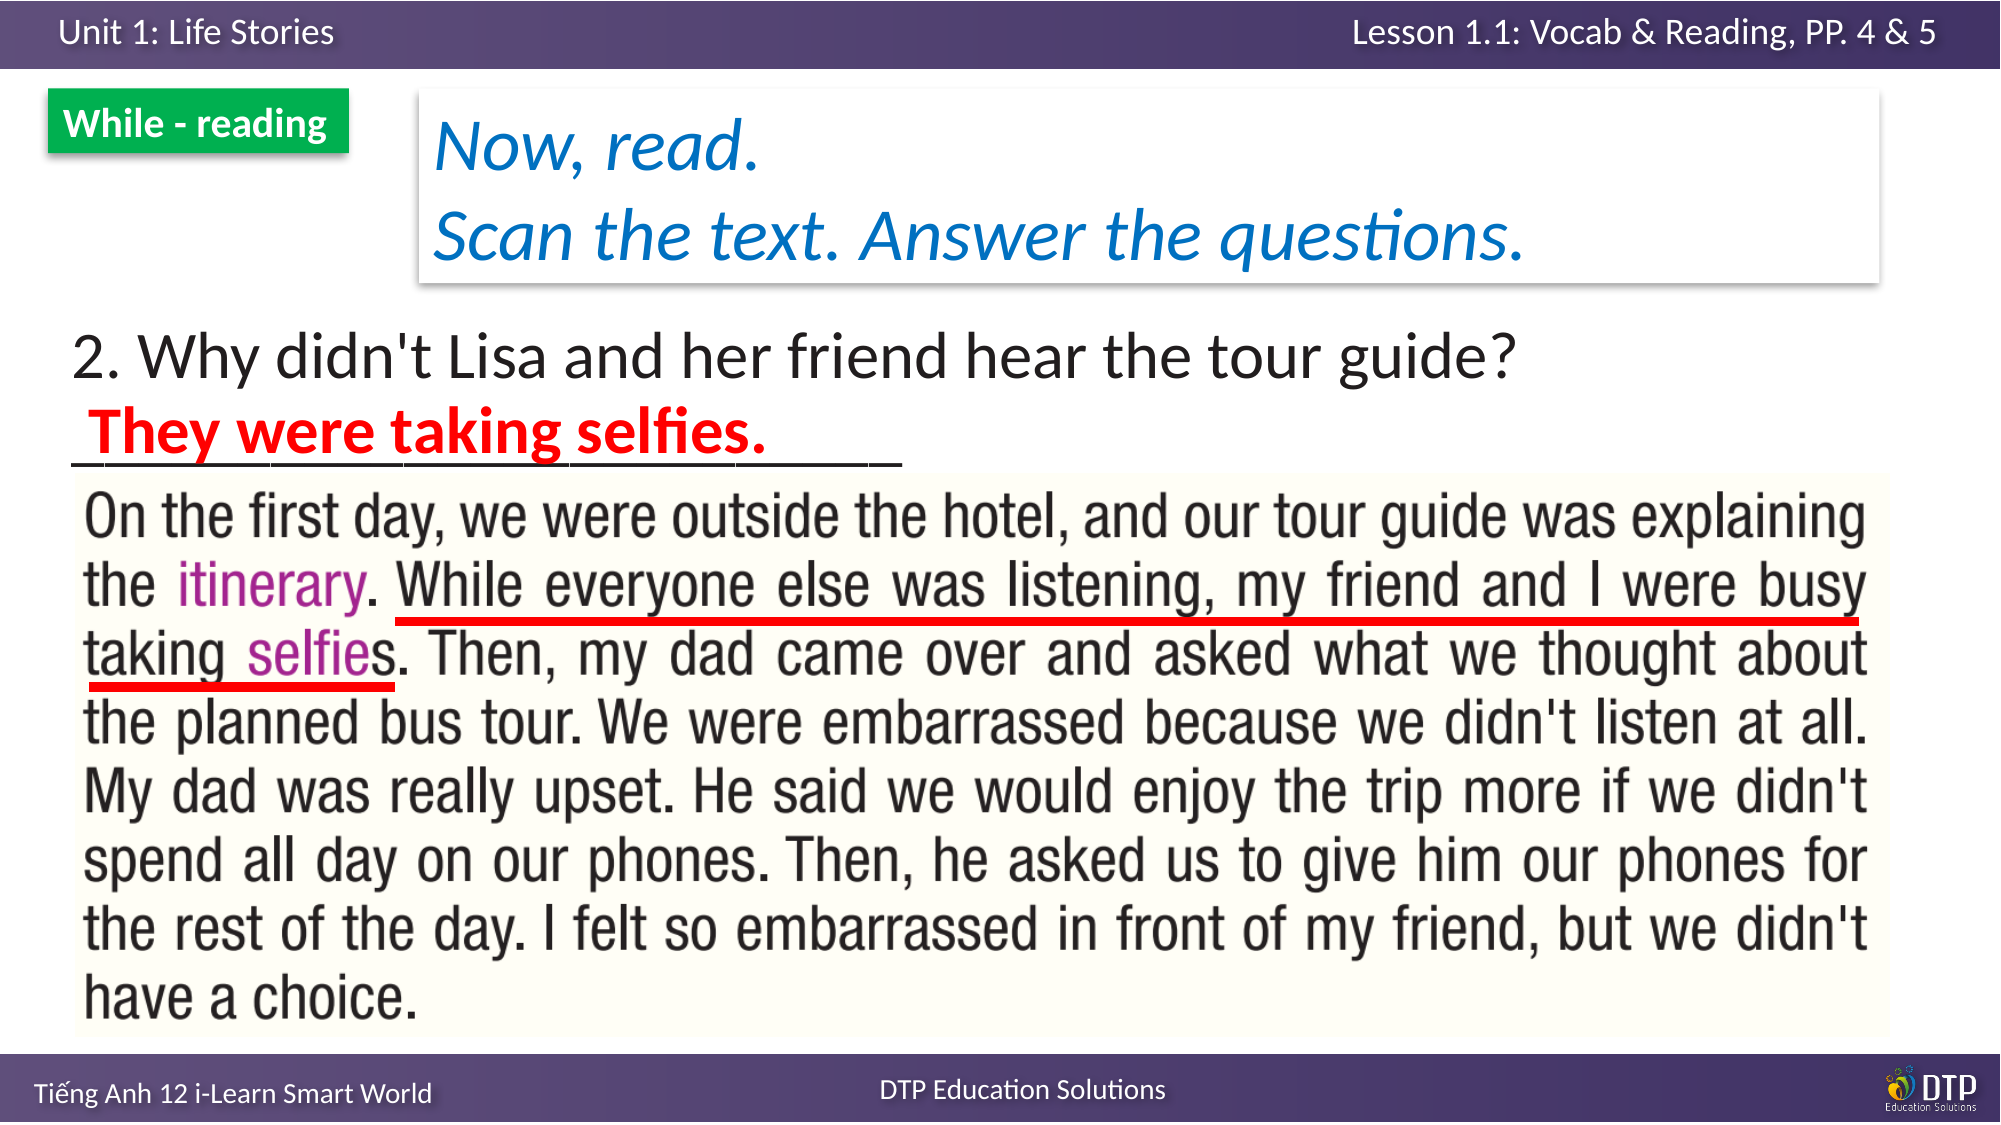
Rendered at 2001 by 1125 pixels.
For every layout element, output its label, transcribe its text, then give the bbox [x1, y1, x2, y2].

text_box Now, read. Scan the text. Answer the questions. [419, 88, 1880, 284]
picture [75, 473, 1890, 1037]
text_box They were taking selfies. [73, 379, 913, 474]
picture [0, 1, 2000, 69]
text_box 2. Why didn't Lisa and her friend hear the tour guide? _________________________ [57, 304, 1908, 479]
text_box While - reading [48, 88, 349, 154]
picture [0, 1054, 2000, 1122]
